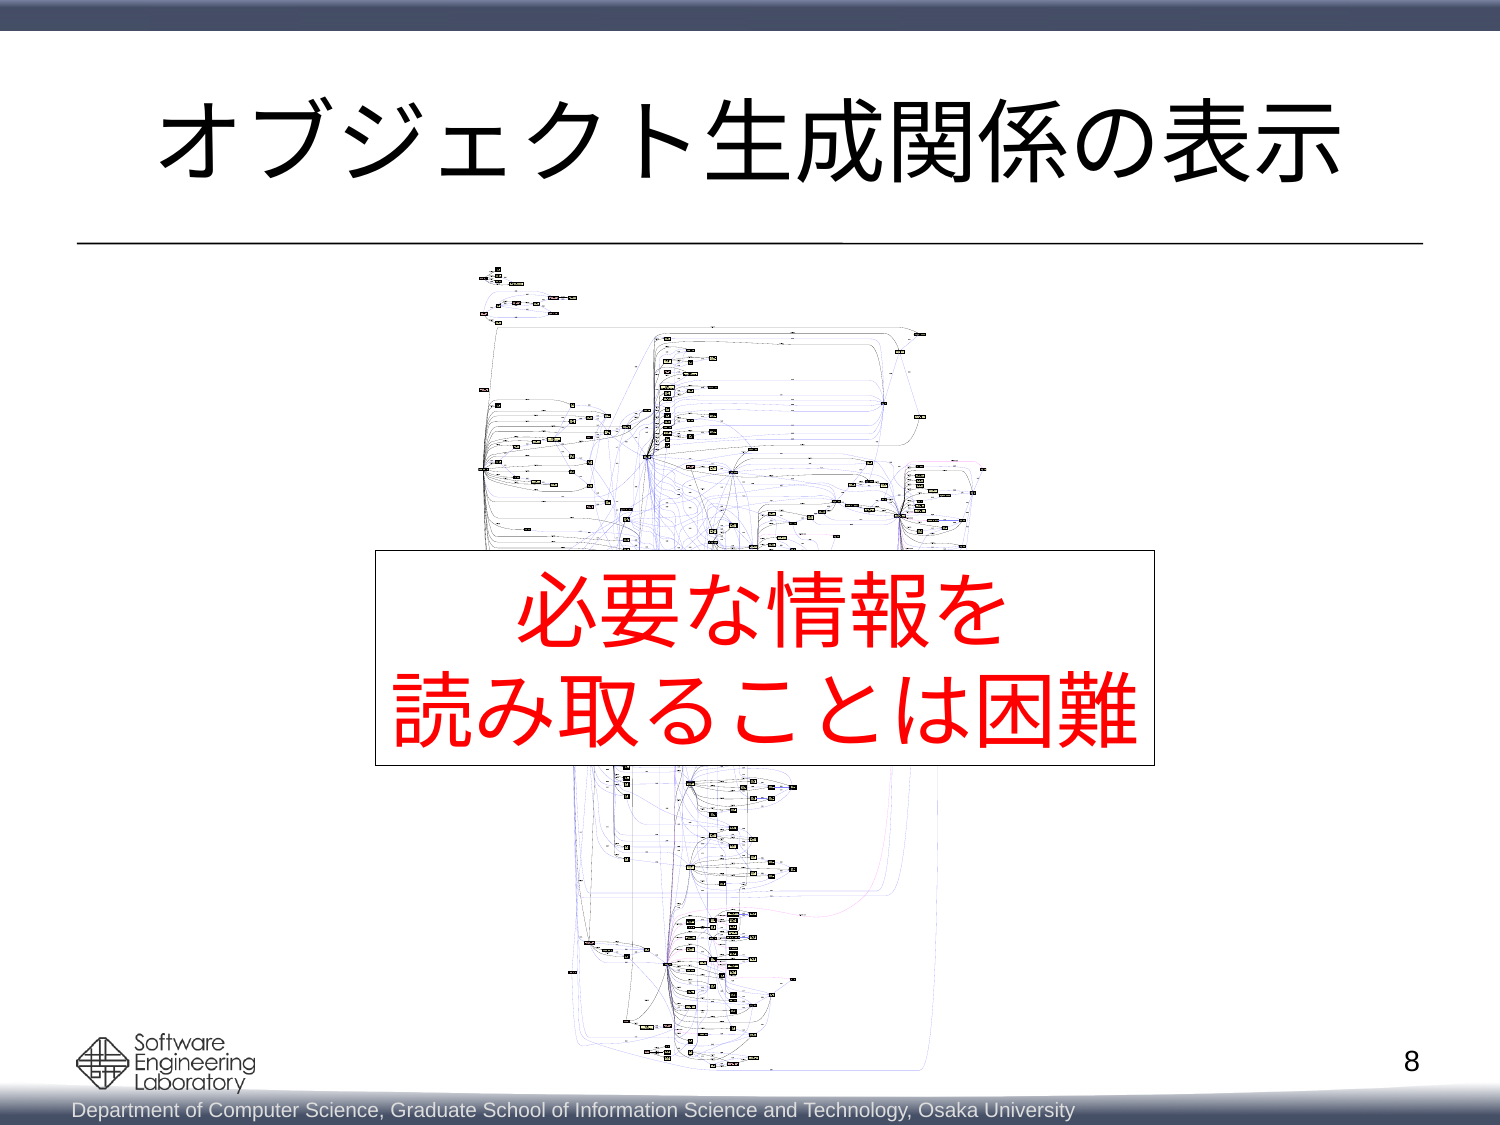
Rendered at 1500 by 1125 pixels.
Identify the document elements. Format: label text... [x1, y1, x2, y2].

picture [0, 0, 1500, 31]
slide_number 8 [1246, 1034, 1436, 1083]
text_box 必要な情報を 読み取ることは困難 [375, 550, 472, 766]
picture [0, 1033, 1500, 1125]
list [478, 266, 987, 1071]
text_box 必要な情報を 読み取ることは困難 [990, 550, 1155, 766]
title オブジェクト生成関係の表示 [74, 44, 1424, 233]
